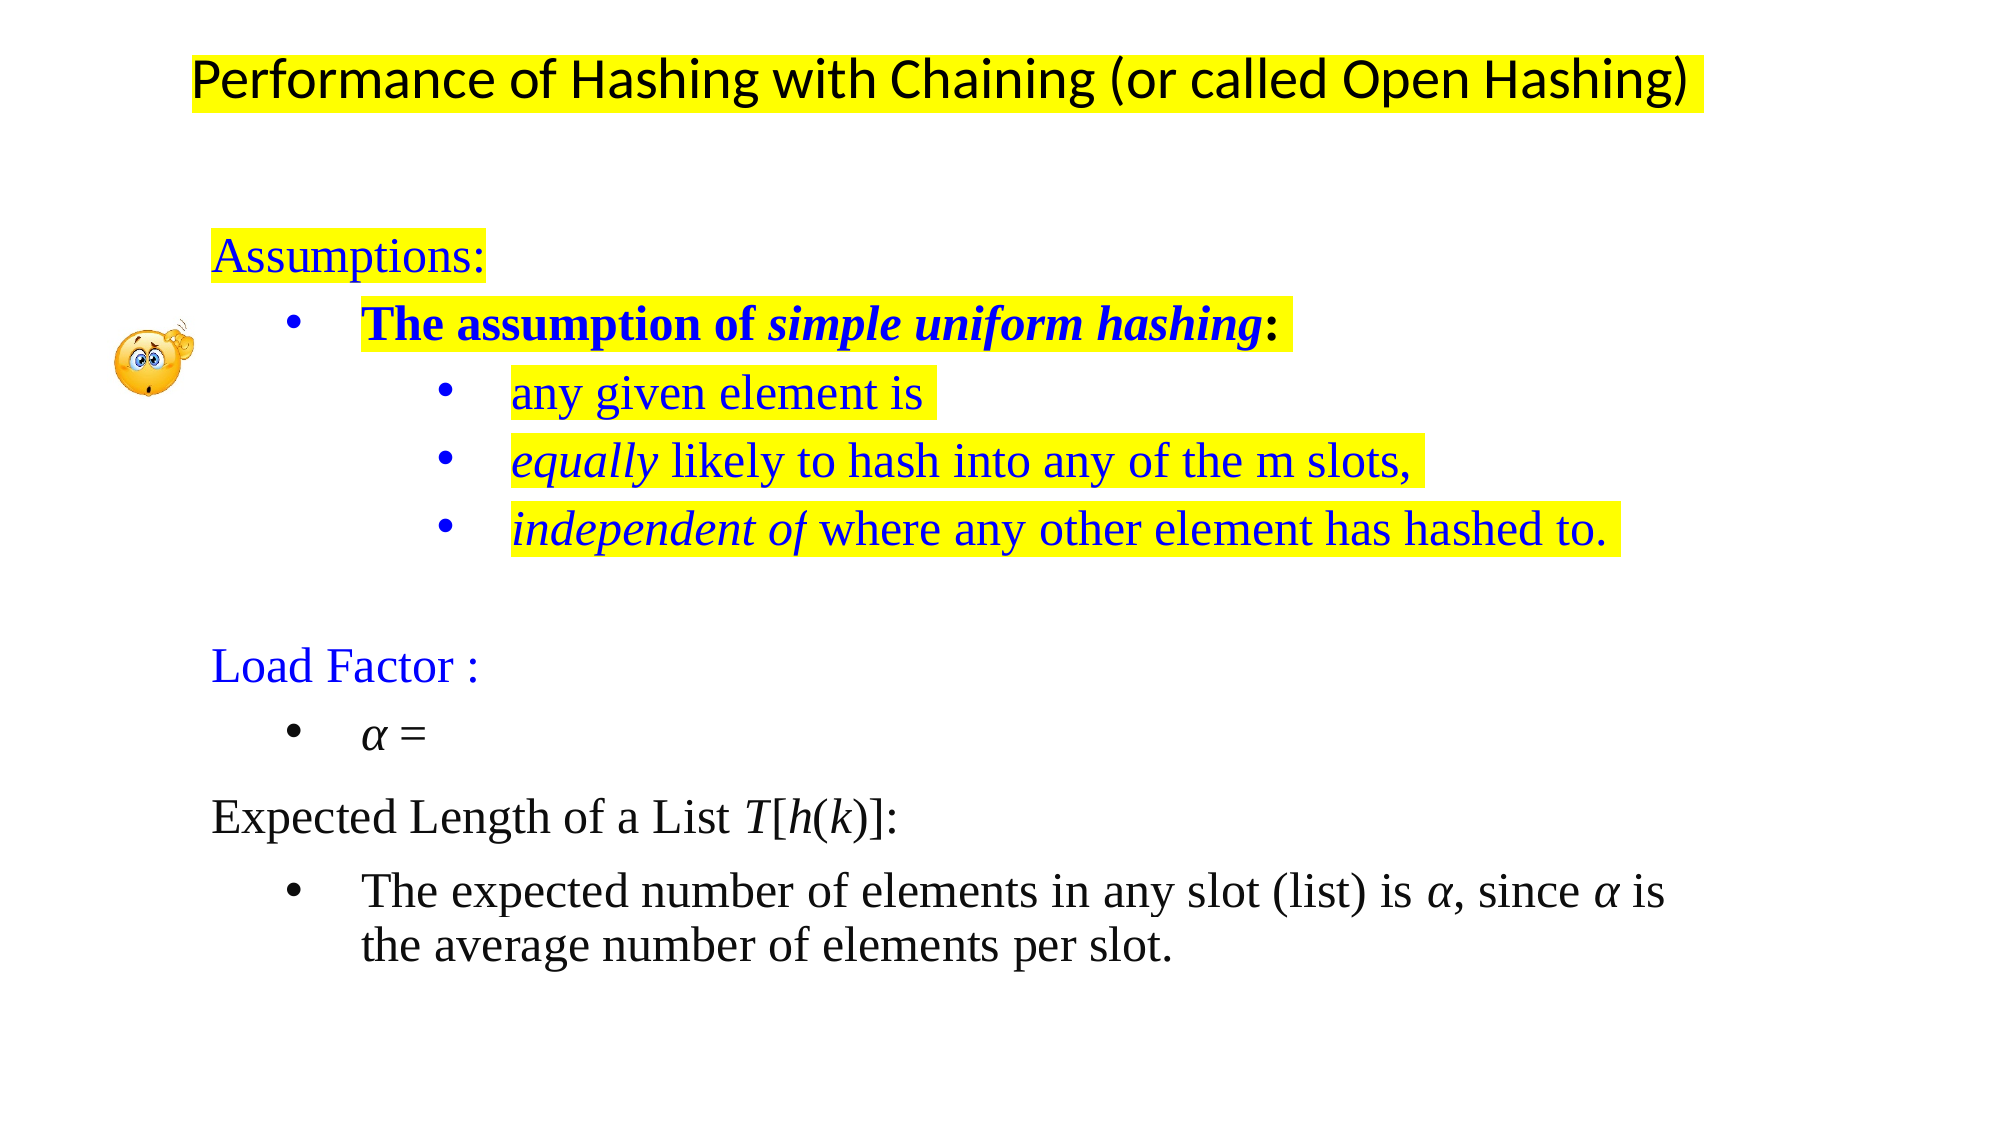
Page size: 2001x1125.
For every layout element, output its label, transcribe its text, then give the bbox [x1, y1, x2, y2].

title Performance of Hashing with Chaining (or called Open Hashing) [176, 29, 1776, 130]
picture [107, 316, 196, 399]
